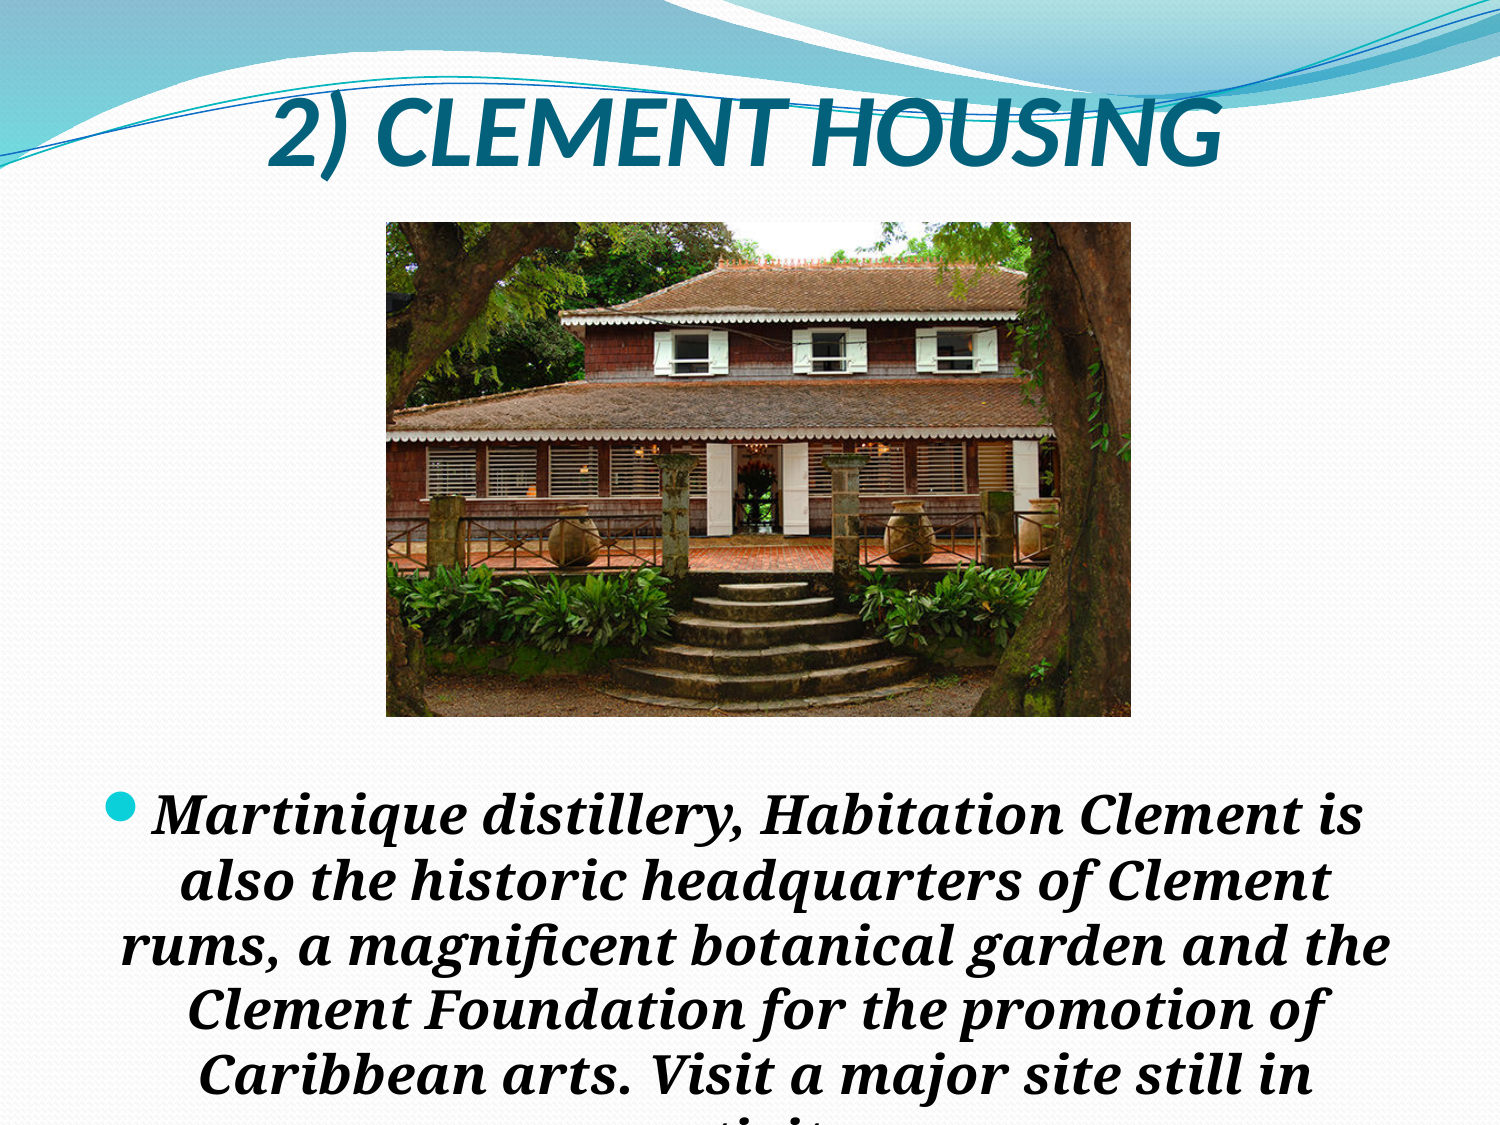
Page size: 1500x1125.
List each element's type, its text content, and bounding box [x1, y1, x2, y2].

title 2) CLEMENT HOUSING [70, 0, 1421, 188]
picture [386, 222, 1131, 718]
list Martinique distillery, Habitation Clement is also the historic headquarters of Clement rums, a magnificent botanical garden and the Clement Foundation for the promotion of Caribbean arts. Visit a major site still in activity. [58, 773, 1409, 1125]
